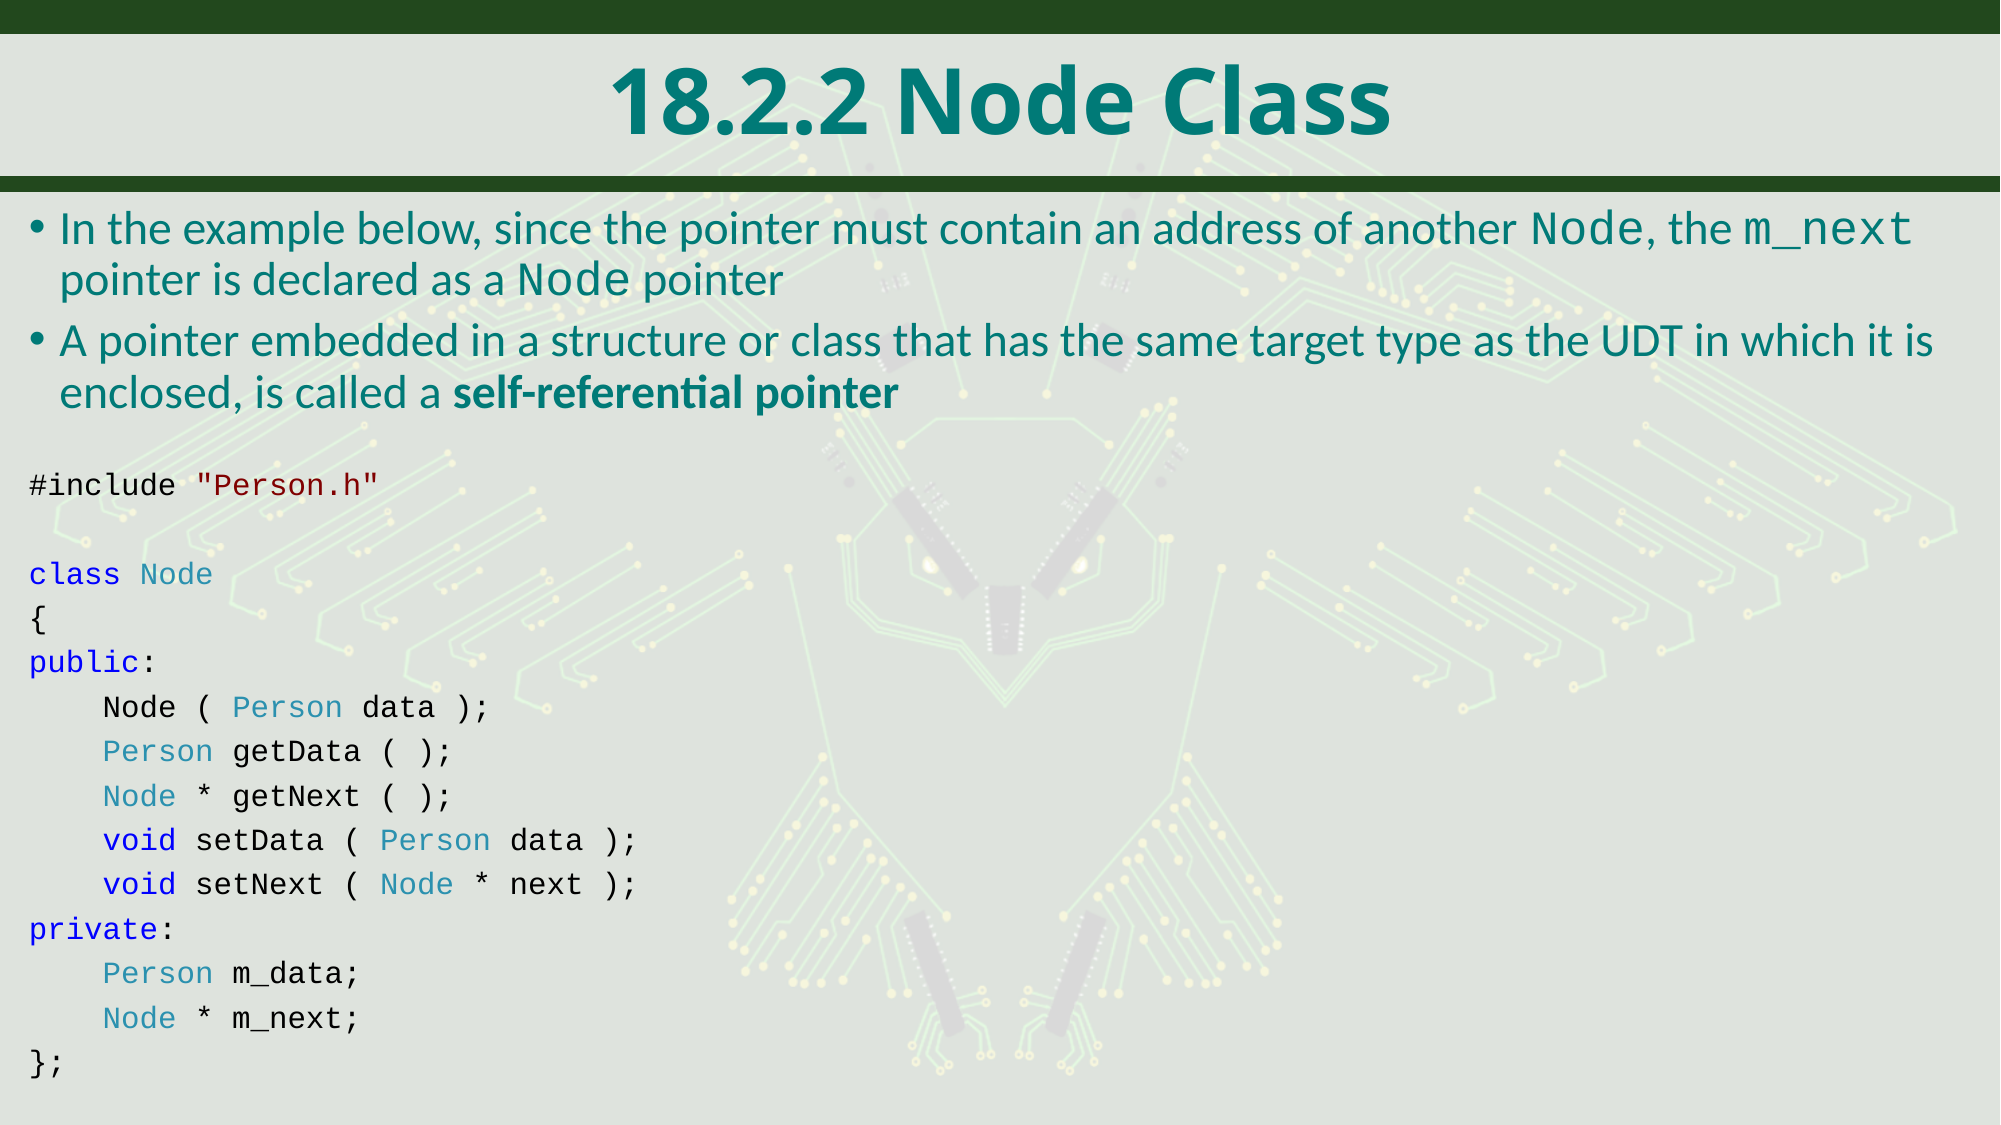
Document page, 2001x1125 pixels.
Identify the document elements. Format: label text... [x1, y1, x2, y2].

title 18.2.2 Node Class [13, 36, 1989, 173]
list In the example below, since the pointer must contain an address of another Node, the m_next pointer is declared as a Node pointer A pointer embedded in a structure or class that has the same target type as the UDT in which it is enclosed, is called a self-referential pointer #include "Person.h" class Node { public: Node ( Person data ); Person getData ( ); Node * getNext ( ); void setData ( Person data ); void setNext ( Node * next ); private: Person m_data; Node * m_next; }; [13, 195, 1989, 1093]
